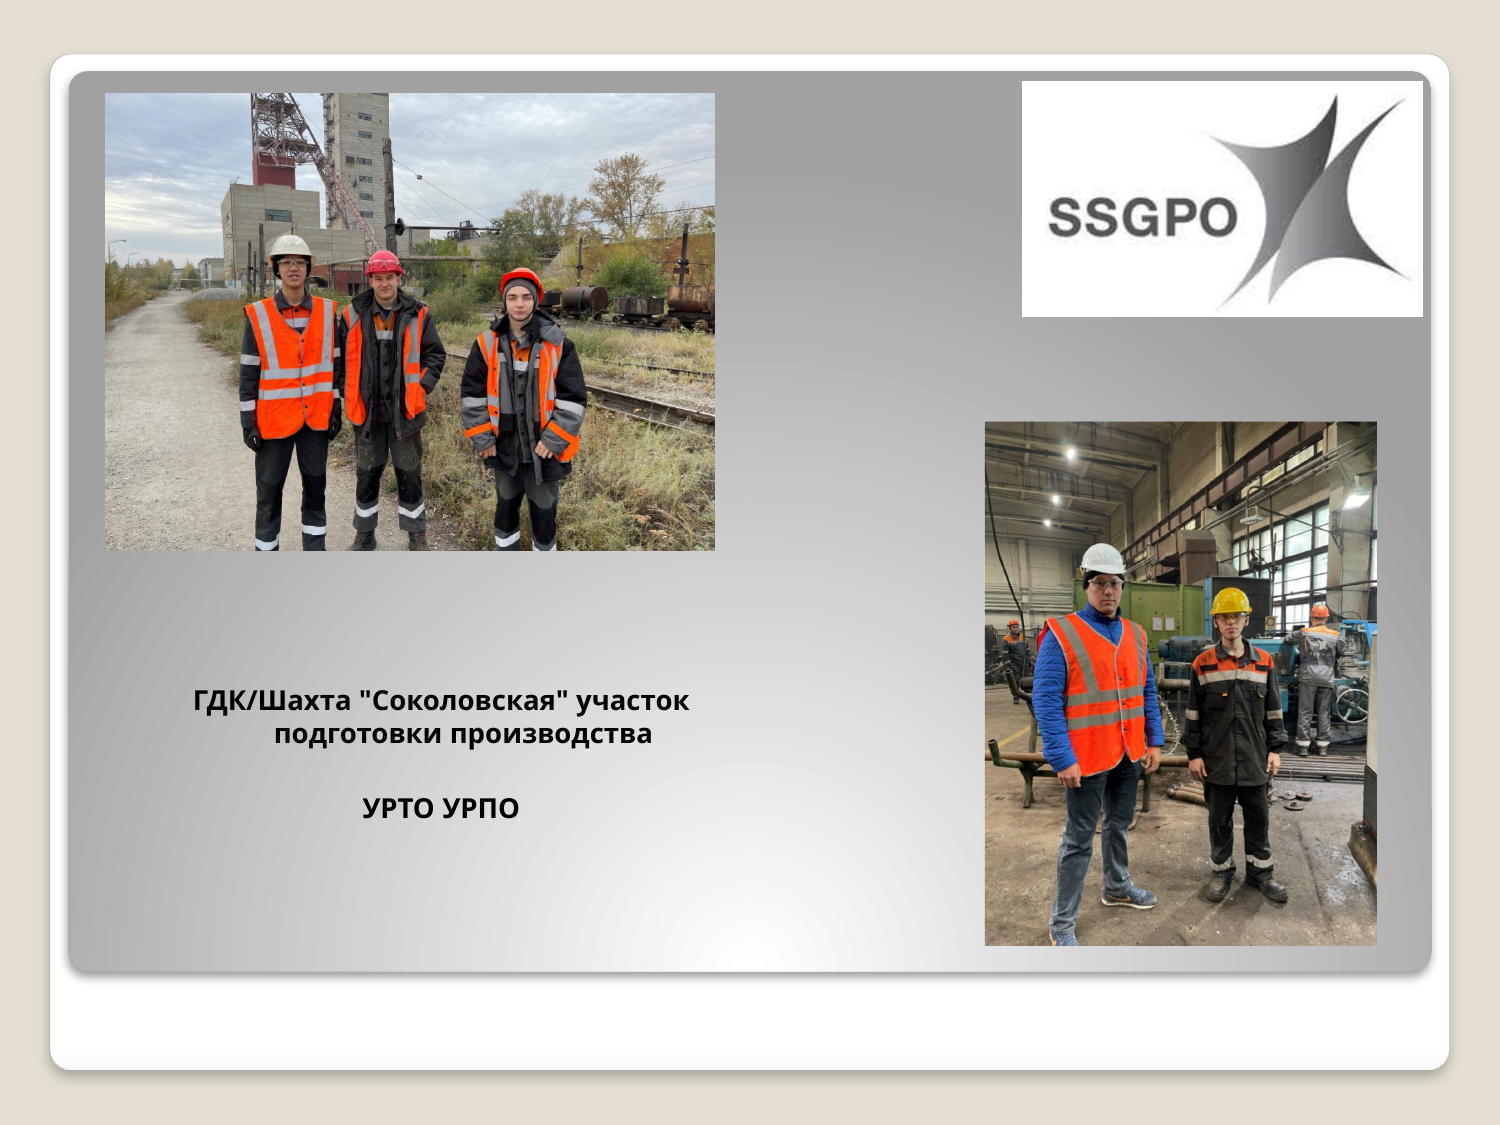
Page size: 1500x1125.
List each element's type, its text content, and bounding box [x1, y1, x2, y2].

picture [105, 93, 716, 551]
picture [1022, 81, 1423, 317]
picture [918, 422, 1443, 945]
list ГДК/Шахта "Соколовская" участок подготовки производства УРТО УРПО [152, 667, 715, 856]
